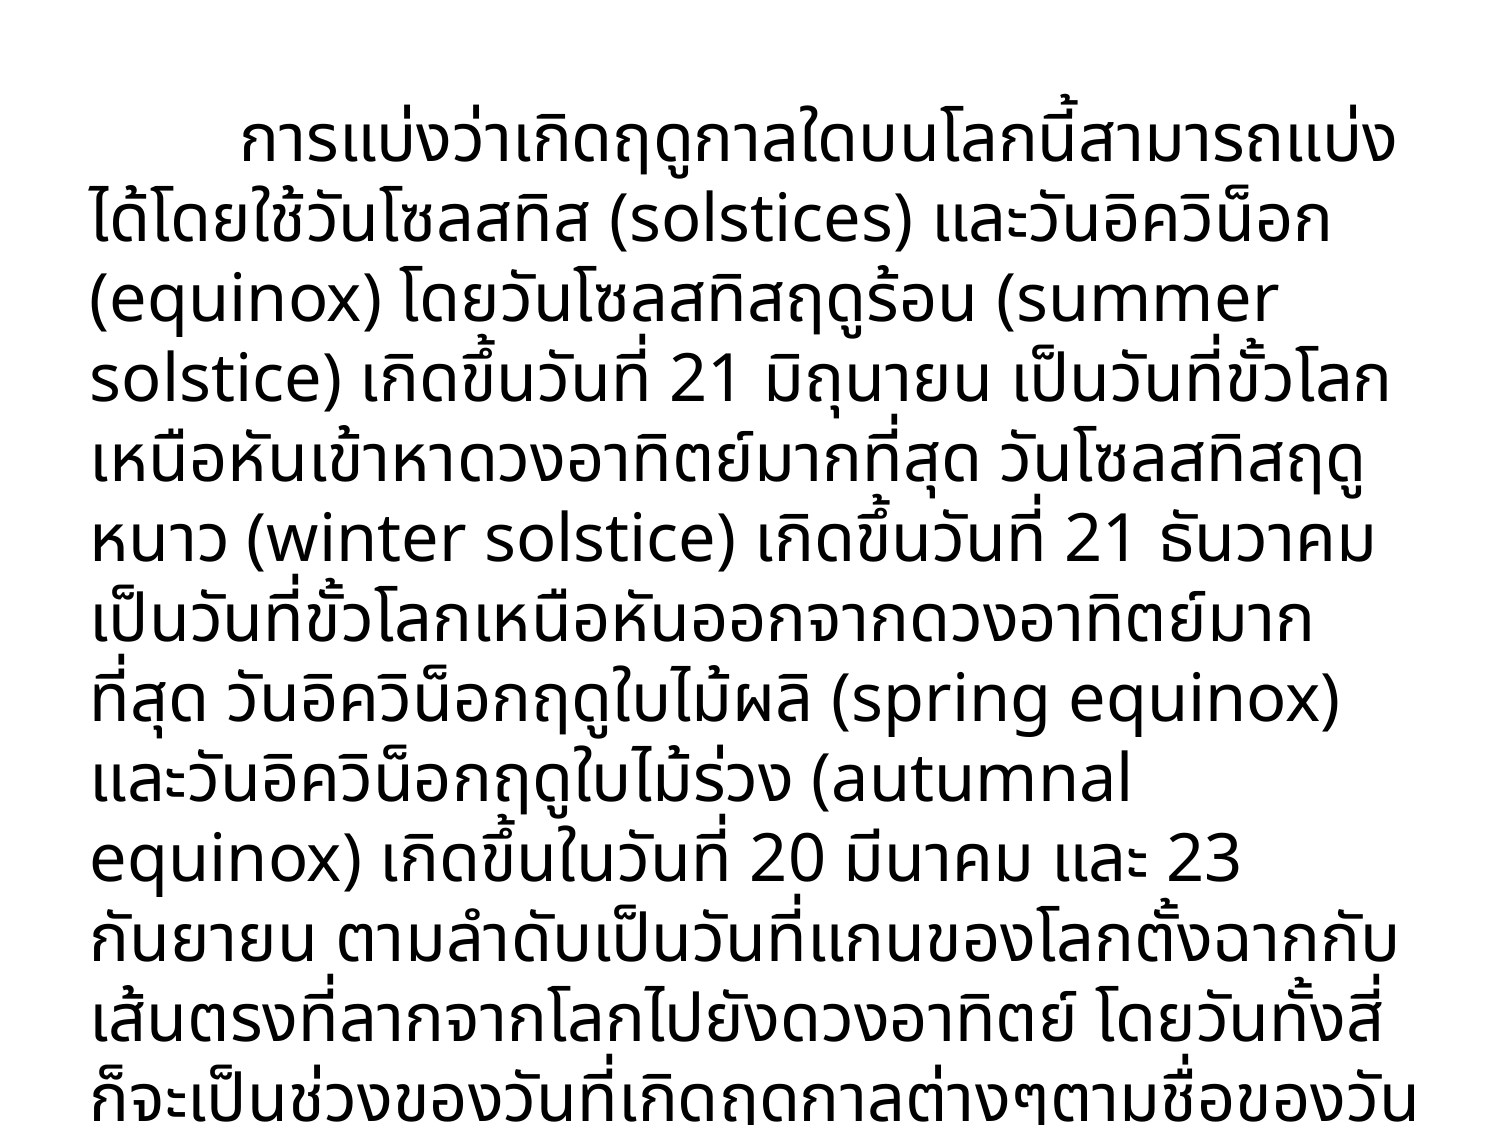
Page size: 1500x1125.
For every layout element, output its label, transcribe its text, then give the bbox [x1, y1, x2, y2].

text_box การแบ่งว่าเกิดฤดูกาลใดบนโลกนี้สามารถแบ่งได้โดยใช้วันโซลสทิส (solstices) และวันอิควิน็อก (equinox) โดยวันโซลสทิสฤดูร้อน (summer solstice) เกิดขึ้นวันที่ 21 มิถุนายน เป็นวันที่ขั้วโลกเหนือหันเข้าหาดวงอาทิตย์มากที่สุด วันโซลสทิสฤดูหนาว (winter solstice) เกิดขึ้นวันที่ 21 ธันวาคมเป็นวันที่ขั้วโลกเหนือหันออกจากดวงอาทิตย์มากที่สุด วันอิควิน็อกฤดูใบไม้ผลิ (spring equinox) และวันอิควิน็อกฤดูใบไม้ร่วง (autumnal equinox) เกิดขึ้นในวันที่ 20 มีนาคม และ 23 กันยายน ตามลำดับเป็นวันที่แกนของโลกตั้งฉากกับเส้นตรงที่ลากจากโลกไปยังดวงอาทิตย์ โดยวันทั้งสี่ก็จะเป็นช่วงของวันที่เกิดฤดูกาลต่างๆตามชื่อของวันนั่นเอง [74, 87, 1438, 1125]
